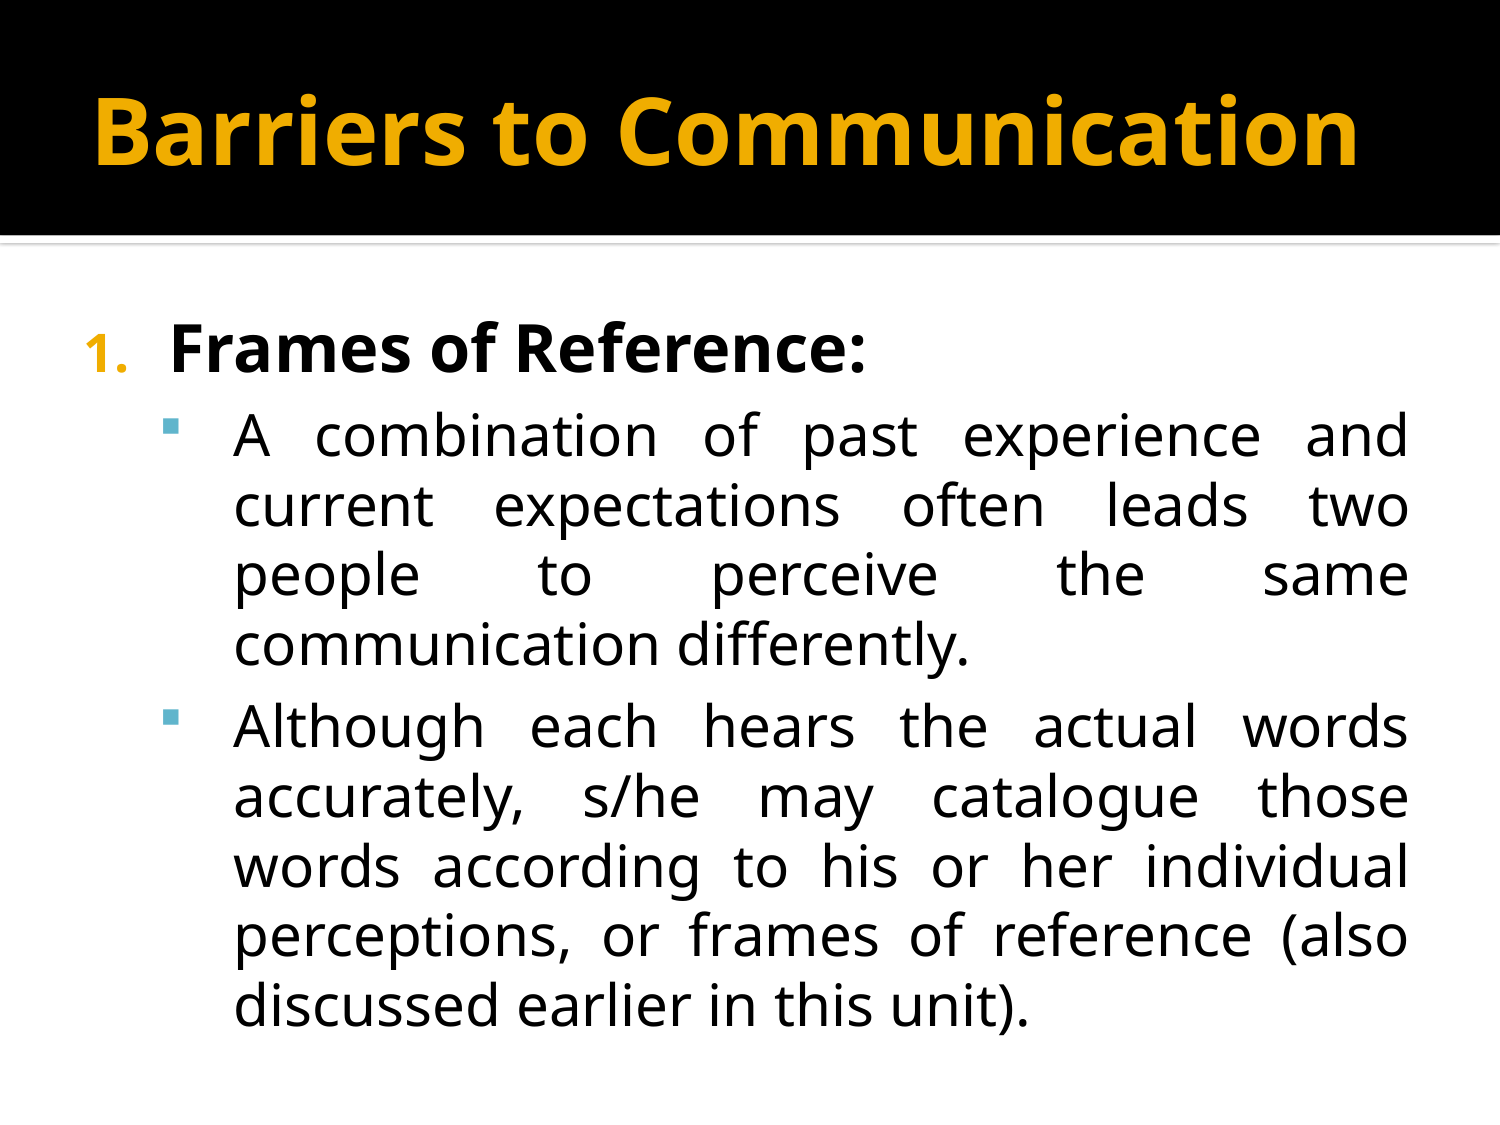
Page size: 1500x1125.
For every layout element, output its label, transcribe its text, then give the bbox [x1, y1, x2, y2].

list Frames of Reference: A combination of past experience and current expectations often leads two people to perceive the same communication differently. Although each hears the actual words accurately, s/he may catalogue those words according to his or her individual perceptions, or frames of reference (also discussed earlier in this unit). [75, 291, 1425, 1050]
title Barriers to Communication [75, 25, 1425, 231]
